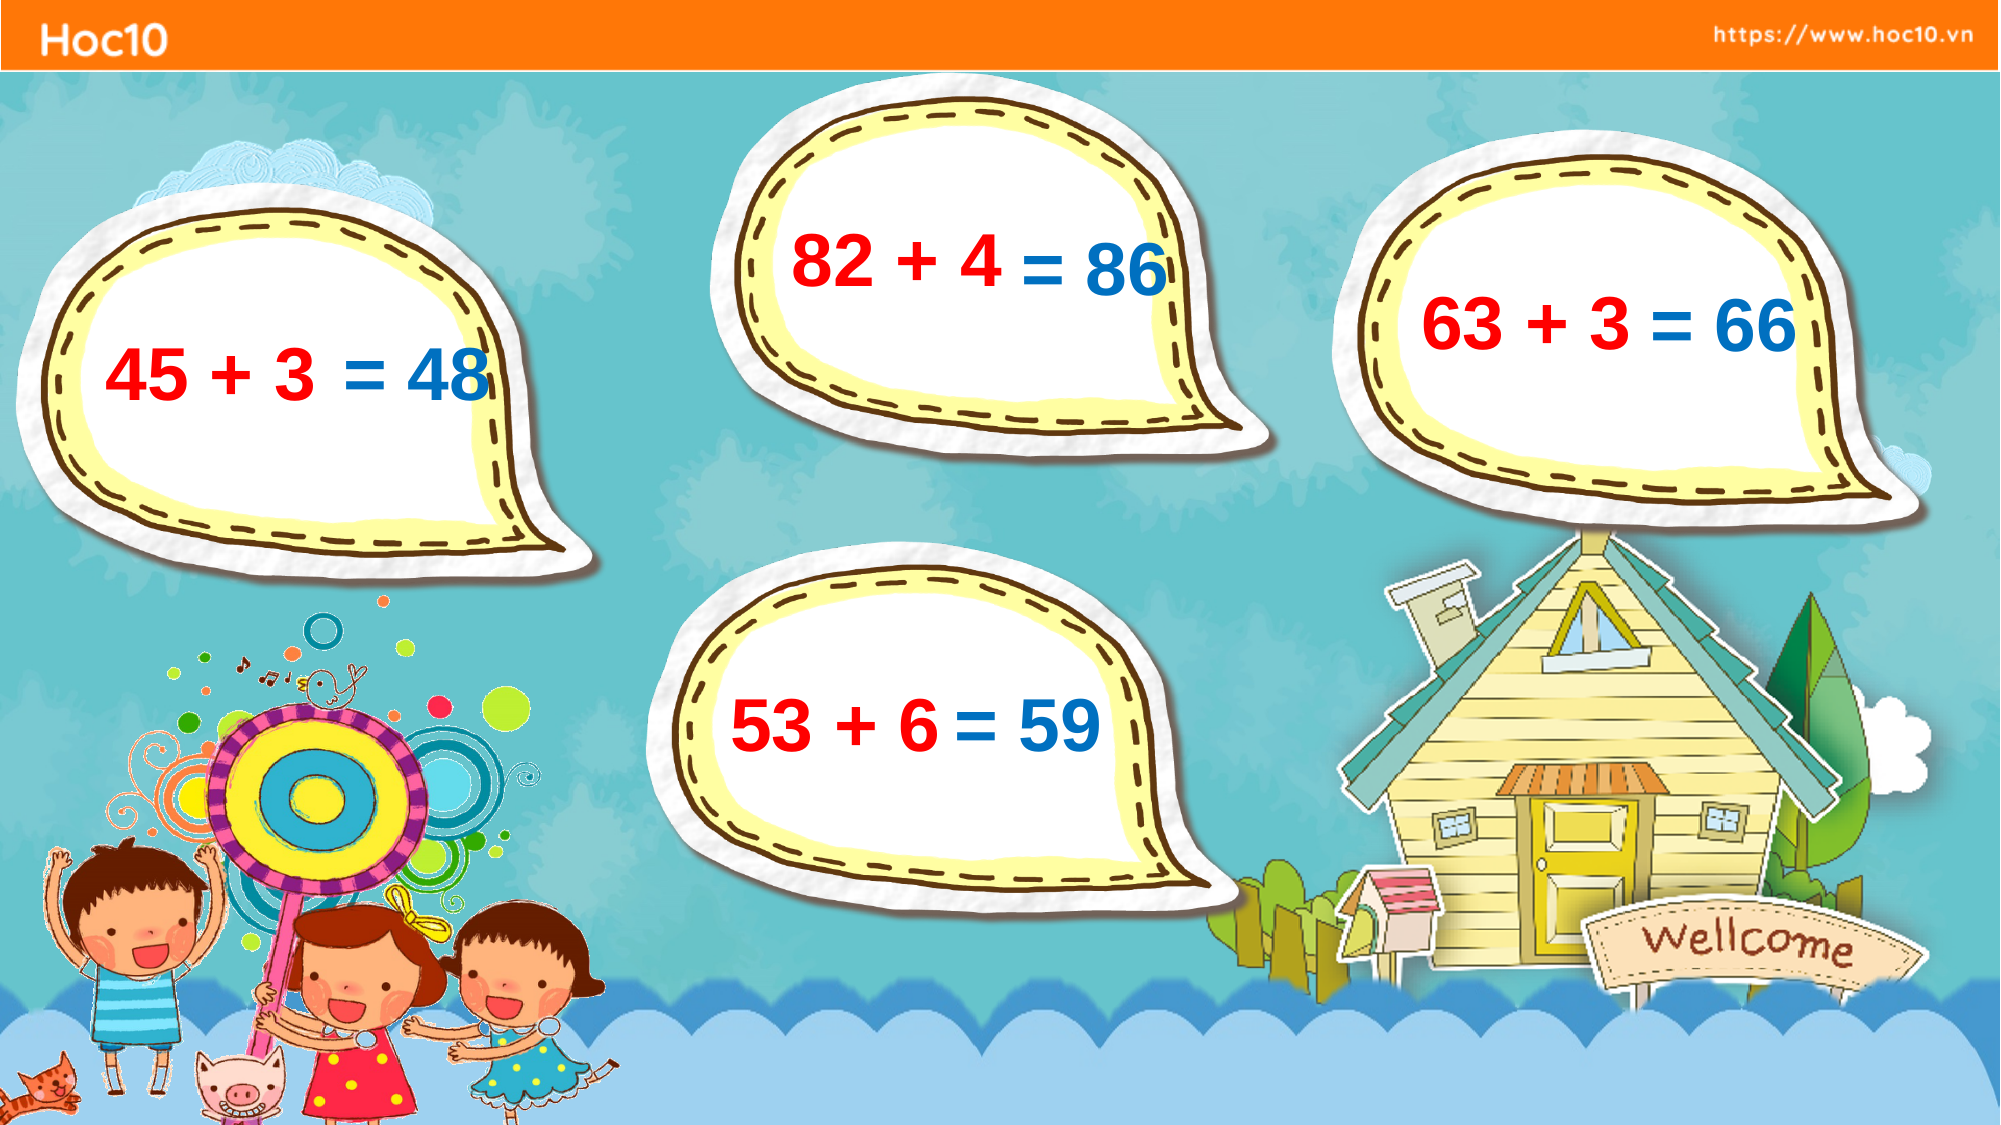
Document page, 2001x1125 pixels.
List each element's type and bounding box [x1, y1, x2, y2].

picture [0, 0, 2000, 1125]
text_box [635, 541, 1254, 927]
text_box [708, 72, 1283, 471]
text_box [15, 182, 607, 594]
text_box [1328, 129, 1934, 542]
